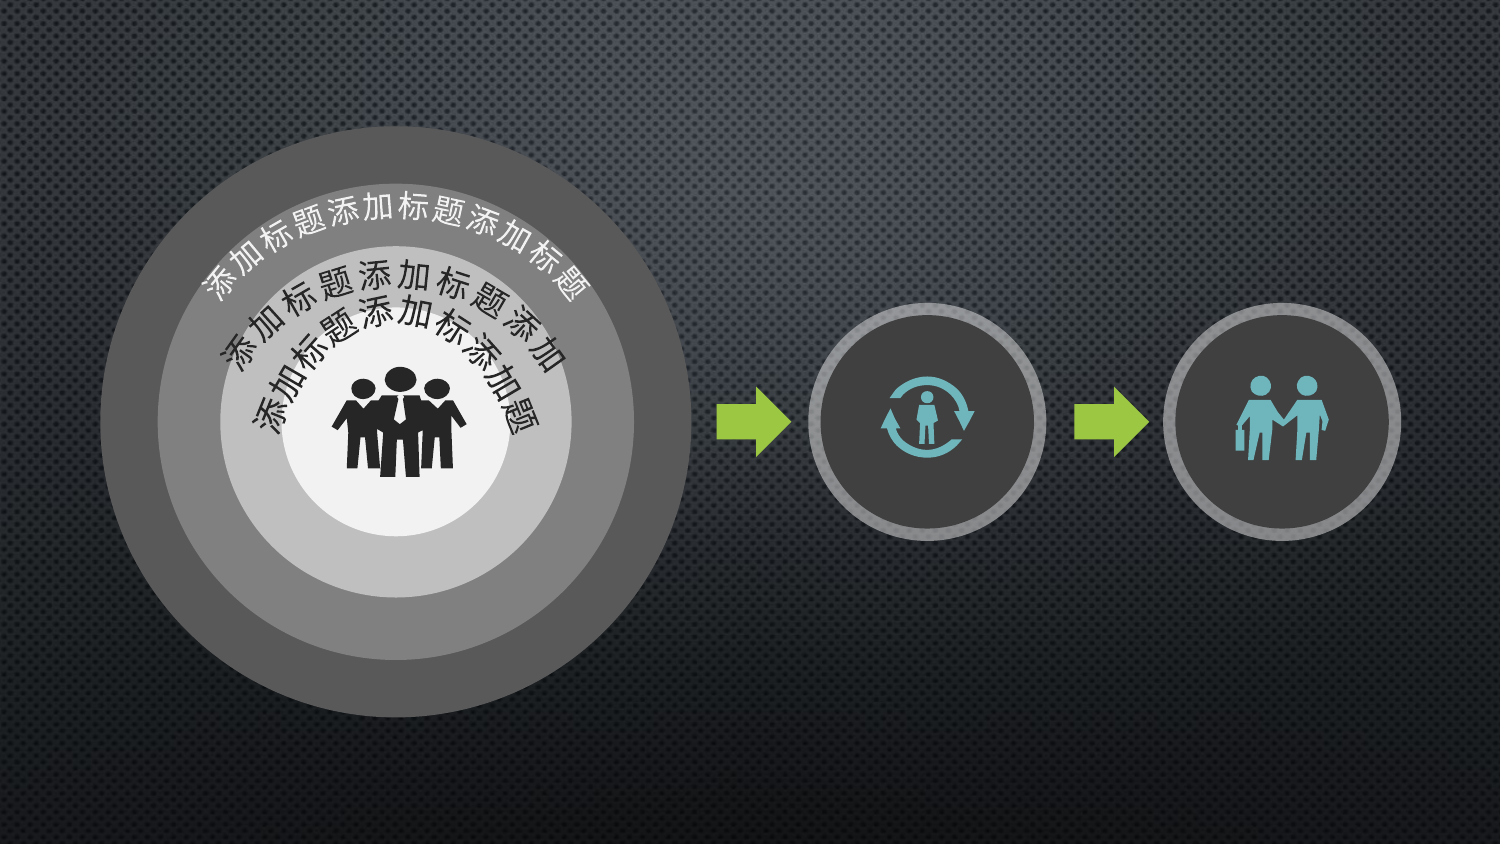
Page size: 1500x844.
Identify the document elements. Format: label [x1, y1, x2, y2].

text_box [100, 126, 692, 758]
picture [0, 0, 1500, 844]
text_box [1162, 302, 1402, 542]
text_box [808, 302, 1047, 542]
text_box [714, 384, 794, 459]
text_box [1072, 384, 1152, 459]
